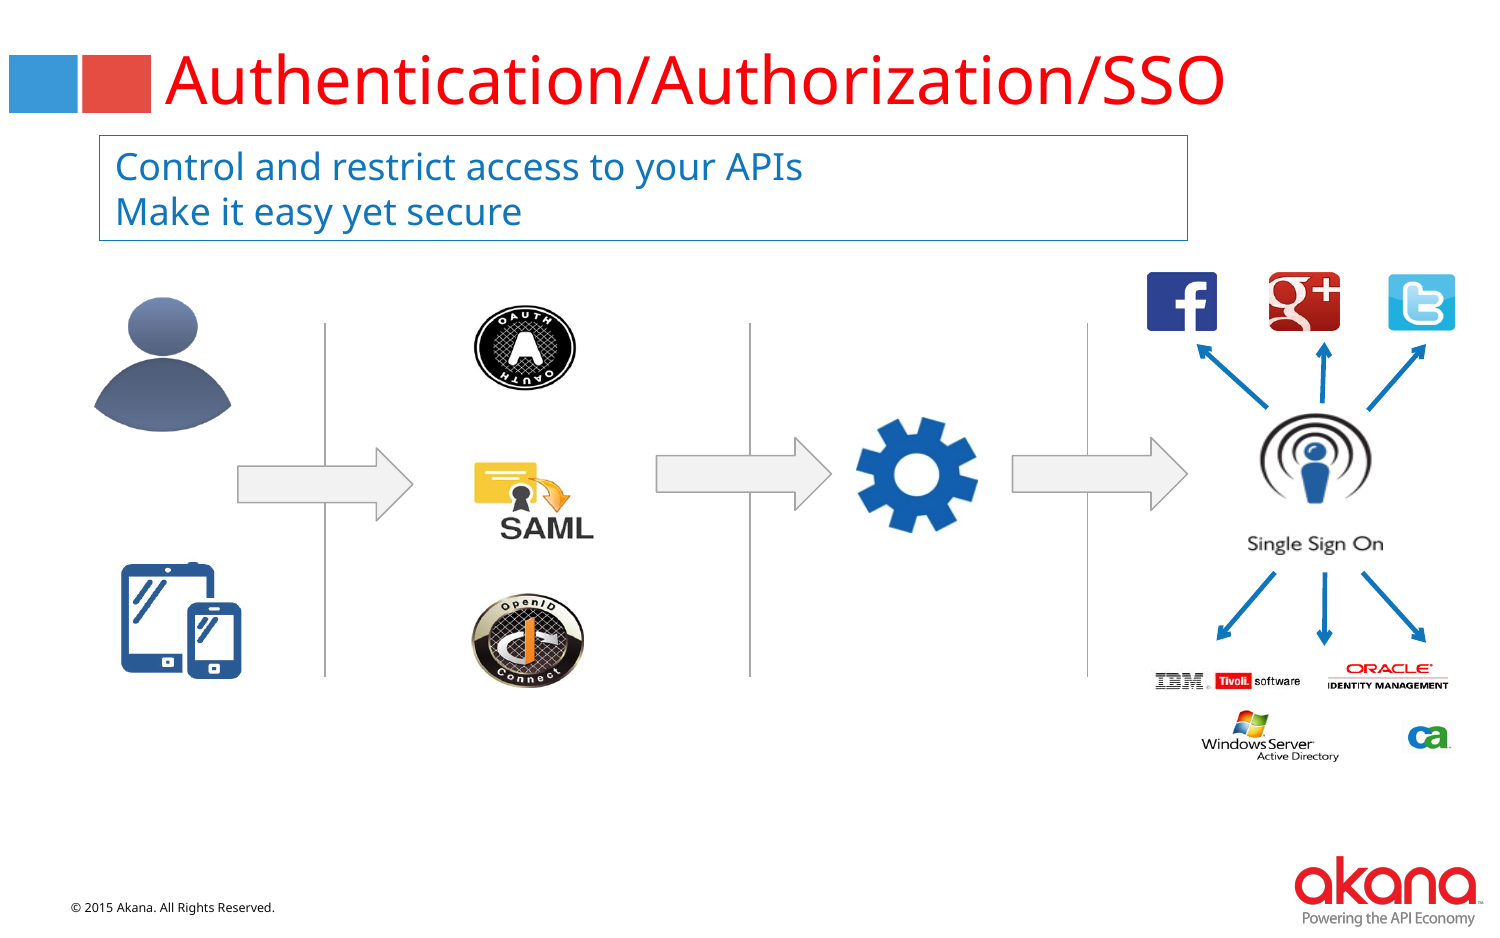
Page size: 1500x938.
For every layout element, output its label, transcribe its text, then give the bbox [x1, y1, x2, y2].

picture [855, 417, 979, 533]
text_box Control and restrict access to your APIs Make it easy yet secure [99, 135, 1188, 241]
picture [471, 593, 585, 688]
picture [1317, 654, 1458, 698]
picture [1386, 272, 1458, 332]
title Authentication/Authorization/SSO [150, 44, 1500, 126]
picture [74, 291, 251, 438]
picture [1150, 668, 1306, 695]
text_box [1367, 343, 1427, 411]
picture [1200, 709, 1339, 762]
picture [471, 459, 596, 541]
text_box [1091, 437, 1188, 511]
picture [9, 55, 150, 113]
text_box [1196, 343, 1268, 409]
picture [99, 551, 263, 688]
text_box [1362, 572, 1427, 643]
text_box [656, 455, 745, 493]
text_box [1012, 455, 1083, 493]
picture [1146, 272, 1217, 331]
text_box [754, 437, 832, 511]
picture [1400, 720, 1455, 754]
text_box [237, 466, 320, 503]
picture [1248, 413, 1383, 555]
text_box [1216, 572, 1276, 641]
picture [468, 301, 580, 393]
text_box [329, 447, 413, 521]
picture [1269, 272, 1340, 331]
